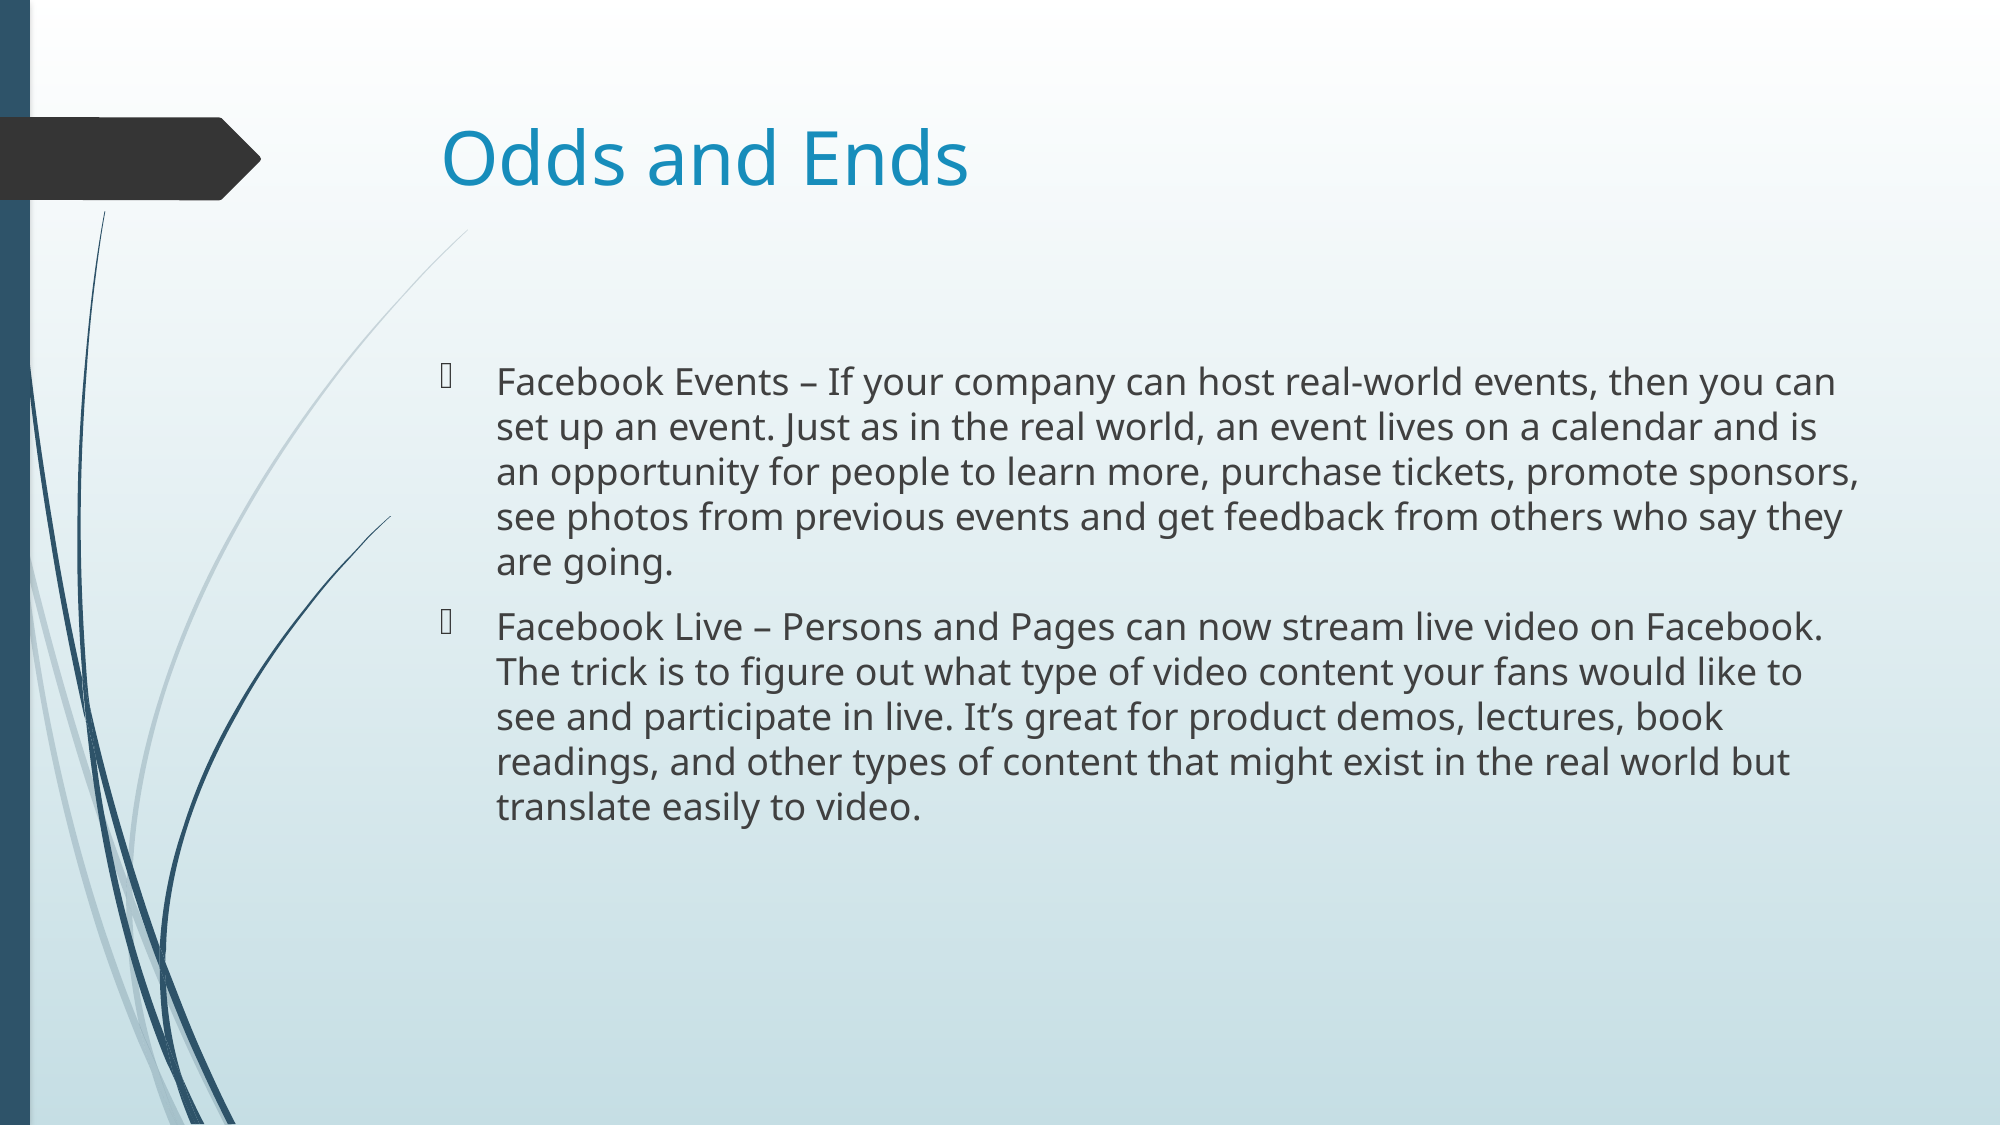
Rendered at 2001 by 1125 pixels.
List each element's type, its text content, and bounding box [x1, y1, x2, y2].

list Facebook Events – If your company can host real-world events, then you can set up an event. Just as in the real world, an event lives on a calendar and is an opportunity for people to learn more, purchase tickets, promote sponsors, see photos from previous events and get feedback from others who say they are going. Facebook Live – Persons and Pages can now stream live video on Facebook. The trick is to figure out what type of video content your fans would like to see and participate in live. It’s great for product demos, lectures, book readings, and other types of content that might exist in the real world but translate easily to video. [424, 350, 1888, 970]
title Odds and Ends [425, 102, 1888, 313]
